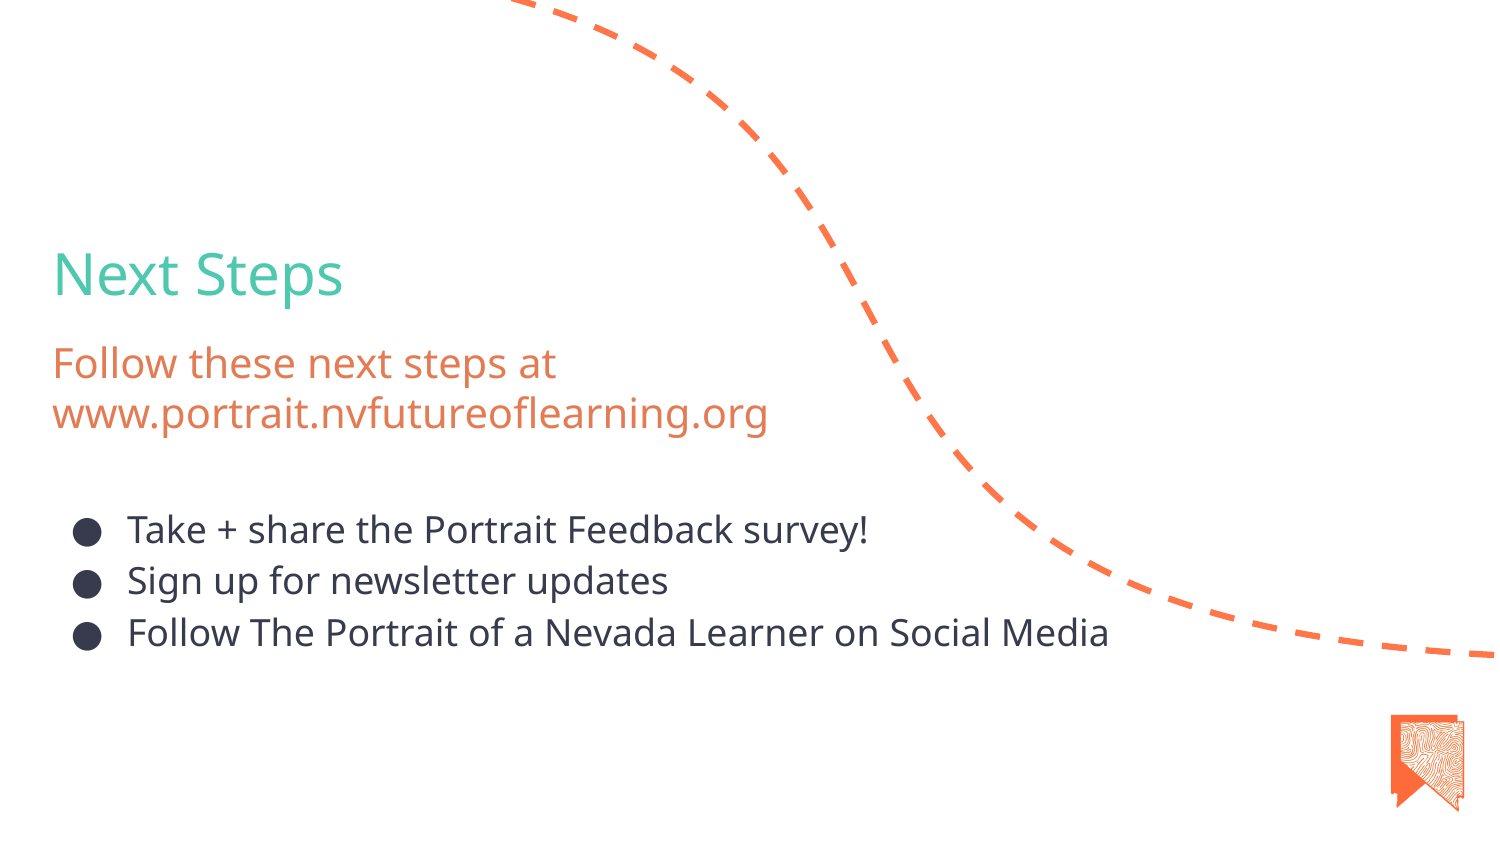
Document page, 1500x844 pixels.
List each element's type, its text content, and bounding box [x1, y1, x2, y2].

title Next Steps Follow these next steps at www.portrait.nvfutureoflearning.org [37, 222, 115, 317]
picture [1375, 705, 1477, 823]
list Take + share the Portrait Feedback survey! Sign up for newsletter updates Follow The Portrait of a Nevada Learner on Social Media [37, 439, 1132, 781]
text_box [120, 0, 1500, 659]
